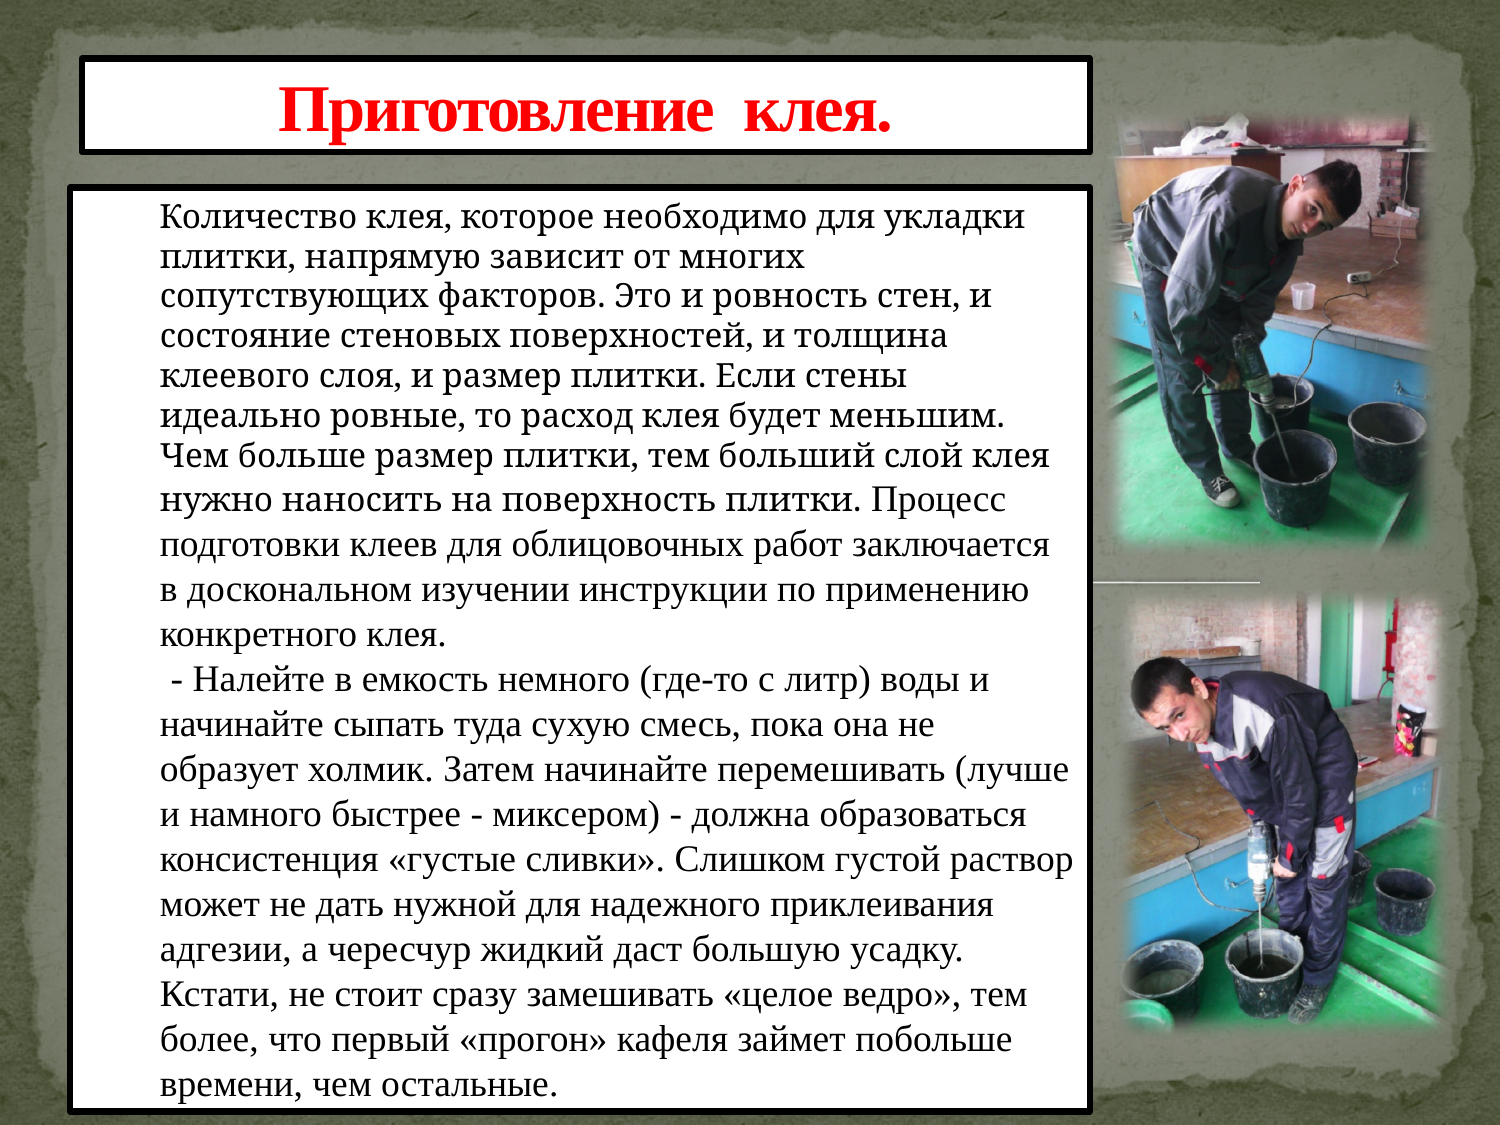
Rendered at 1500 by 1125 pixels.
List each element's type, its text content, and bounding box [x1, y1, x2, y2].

text_box [105, 117, 1110, 184]
picture [1058, 611, 1500, 1015]
text_box [1093, 994, 1395, 1055]
text_box [93, 105, 1383, 184]
title Приготовление клея. [79, 55, 1093, 155]
text_box [1093, 512, 1395, 631]
picture [1046, 131, 1498, 533]
text_box Количество клея, которое необходимо для укладки плитки, напрямую зависит от многих сопутствующих факторов. Это и ровность стен, и состояние стеновых поверхностей, и толщина клеевого слоя, и размер плитки. Если стены идеально ровные, то расход клея будет меньшим. Чем больше размер плитки, тем больший слой клея нужно наносить на поверхность плитки. Процесс подготовки клеев для облицовочных работ заключается в доскональном изучении инструкции по применению конкретного клея. - Налейте в емкость немного (где-то с литр) воды и начинайте сыпать туда сухую смесь, пока она не образует холмик. Затем начинайте перемешивать (лучше и намного быстрее - миксером) - должна образоваться консистенция «густые сливки». Слишком густой раствор может не дать нужной для надежного приклеивания адгезии, а чересчур жидкий даст большую усадку. Кстати, не стоит сразу замешивать «целое ведро», тем более, что первый «прогон» кафеля займет побольше времени, чем остальные. [67, 184, 1093, 1115]
